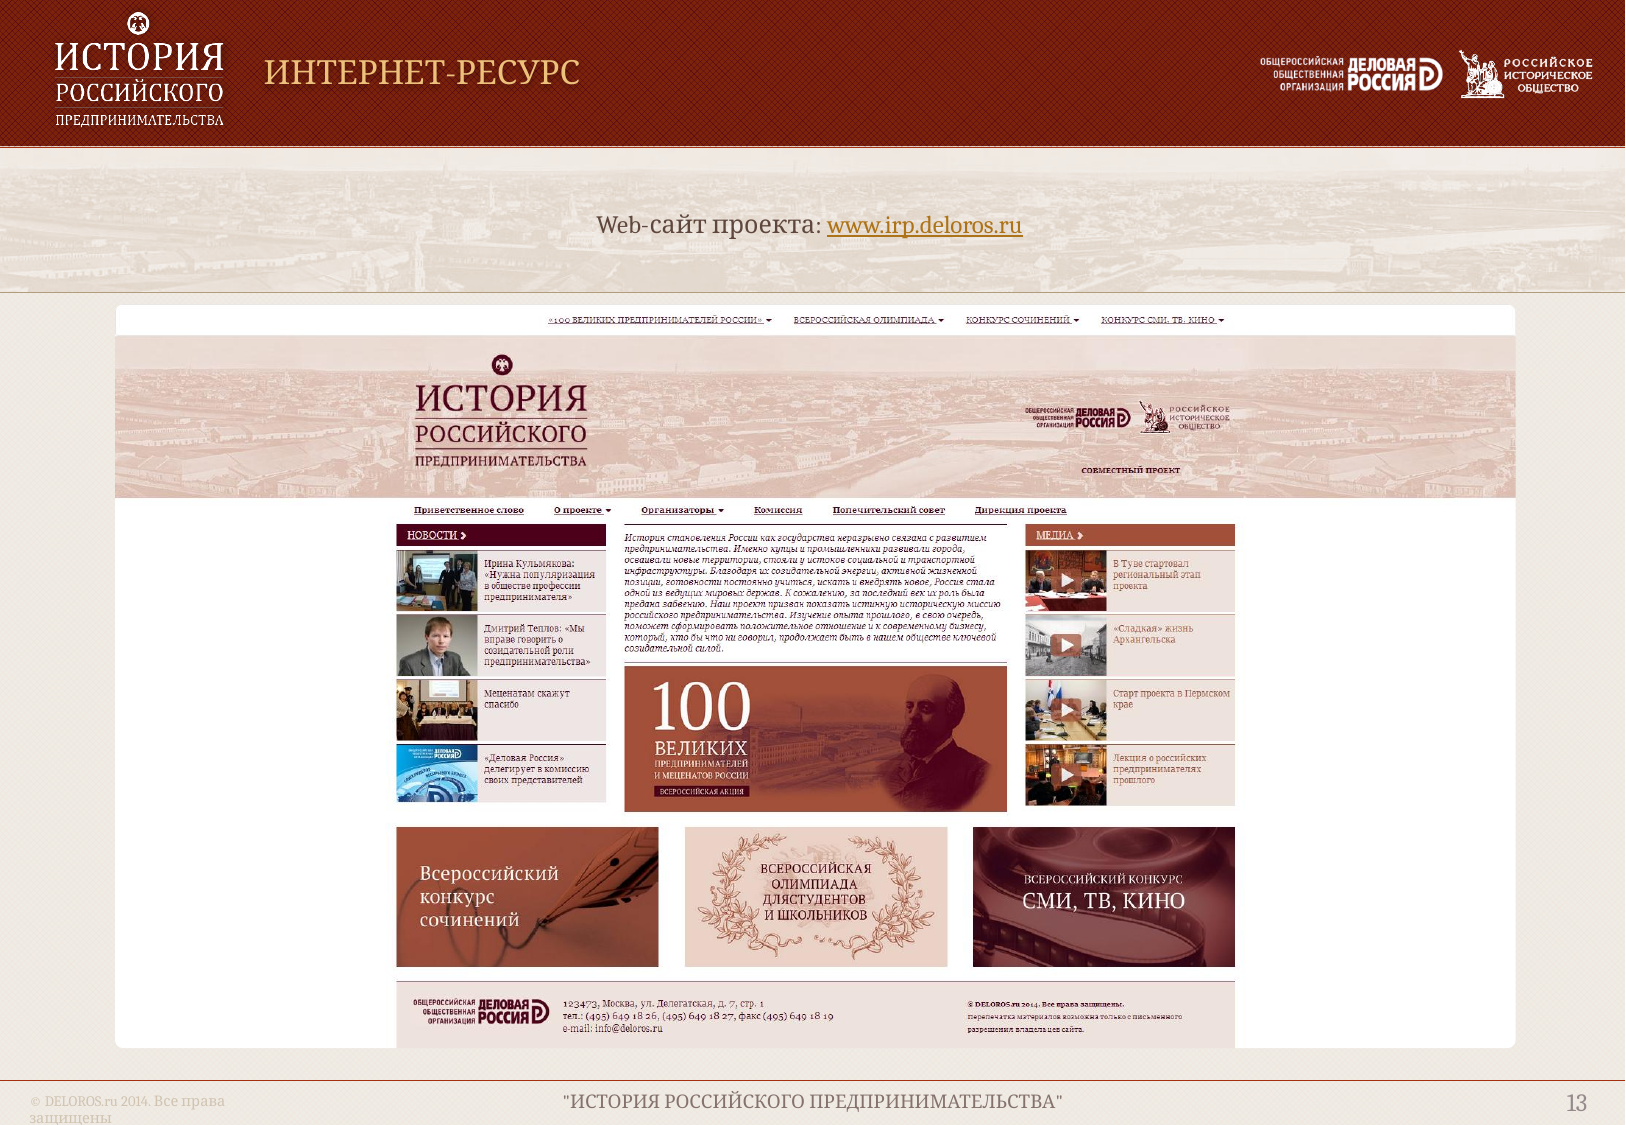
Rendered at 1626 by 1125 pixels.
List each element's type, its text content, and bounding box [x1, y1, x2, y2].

title ИНТЕРНЕТ-РЕСУРС [248, 12, 1222, 137]
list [114, 304, 1516, 1049]
slide_number 13 [1457, 1084, 1603, 1119]
subtitle Web-сайт проекта: www.irp.deloros.ru [248, 187, 1377, 255]
picture [29, 12, 248, 136]
footer "ИСТОРИЯ РОССИЙСКОГО ПРЕДПРИНИМАТЕЛЬСТВА" [310, 1084, 1314, 1119]
picture [1457, 48, 1601, 99]
picture [1260, 56, 1443, 92]
